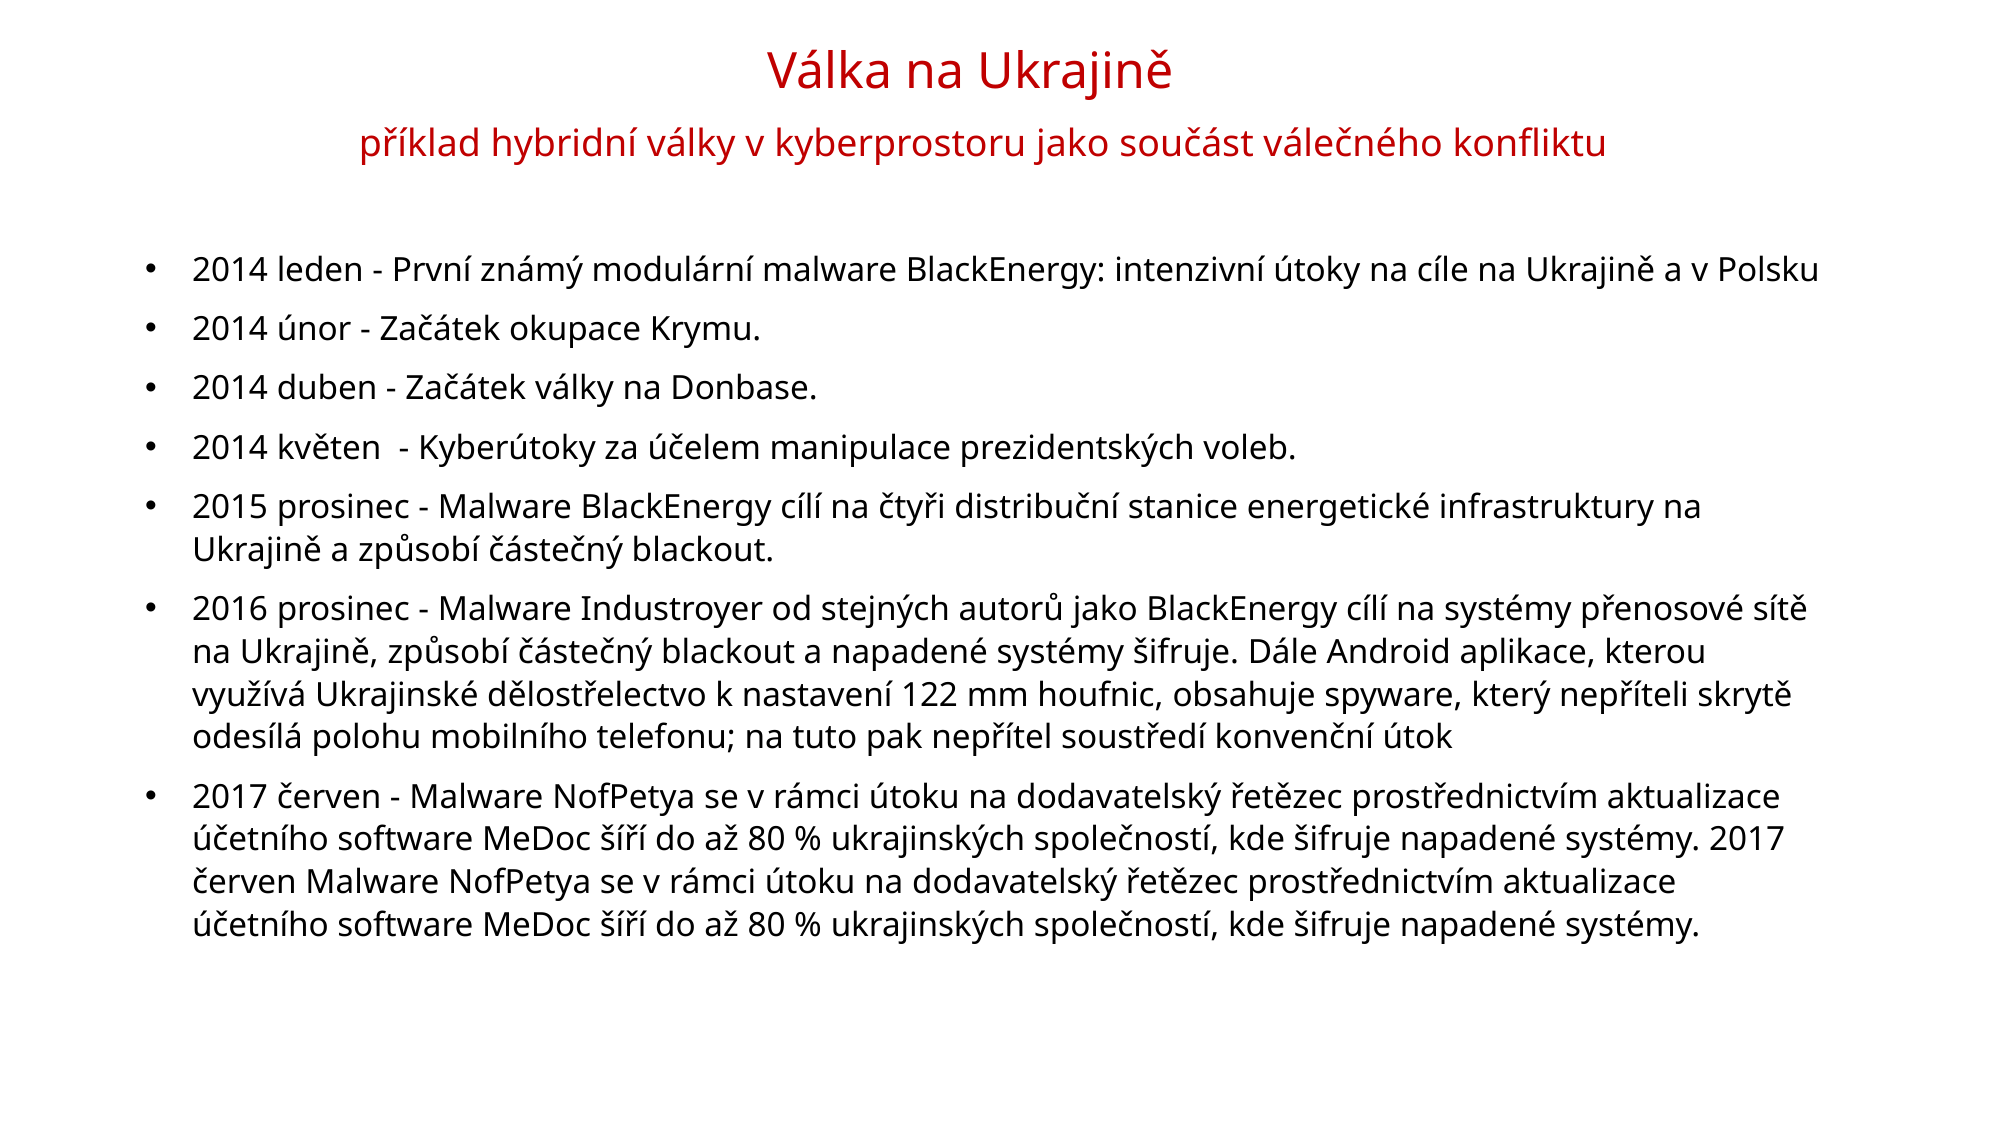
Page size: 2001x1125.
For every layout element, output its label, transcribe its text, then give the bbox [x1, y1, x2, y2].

text_box Válka na Ukrajině příklad hybridní války v kyberprostoru jako součást válečného konfliktu 2014 leden - První známý modulární malware BlackEnergy: intenzivní útoky na cíle na Ukrajině a v Polsku 2014 únor - Začátek okupace Krymu. 2014 duben - Začátek války na Donbase. 2014 květen - Kyberútoky za účelem manipulace prezidentských voleb. 2015 prosinec - Malware BlackEnergy cílí na čtyři distribuční stanice energetické infrastruktury na Ukrajině a způsobí částečný blackout. 2016 prosinec - Malware Industroyer od stejných autorů jako BlackEnergy cílí na systémy přenosové sítě na Ukrajině, způsobí částečný blackout a napadené systémy šifruje. Dále Android aplikace, kterou využívá Ukrajinské dělostřelectvo k nastavení 122 mm houfnic, obsahuje spyware, který nepříteli skrytě odesílá polohu mobilního telefonu; na tuto pak nepřítel soustředí konvenční útok 2017 červen - Malware NofPetya se v rámci útoku na dodavatelský řetězec prostřednictvím aktualizace účetního software MeDoc šíří do až 80 % ukrajinských společností, kde šifruje napadené systémy. 2017 červen Malware NofPetya se v rámci útoku na dodavatelský řetězec prostřednictvím aktualizace účetního software MeDoc šíří do až 80 % ukrajinských společností, kde šifruje napadené systémy. [130, 27, 1838, 1070]
